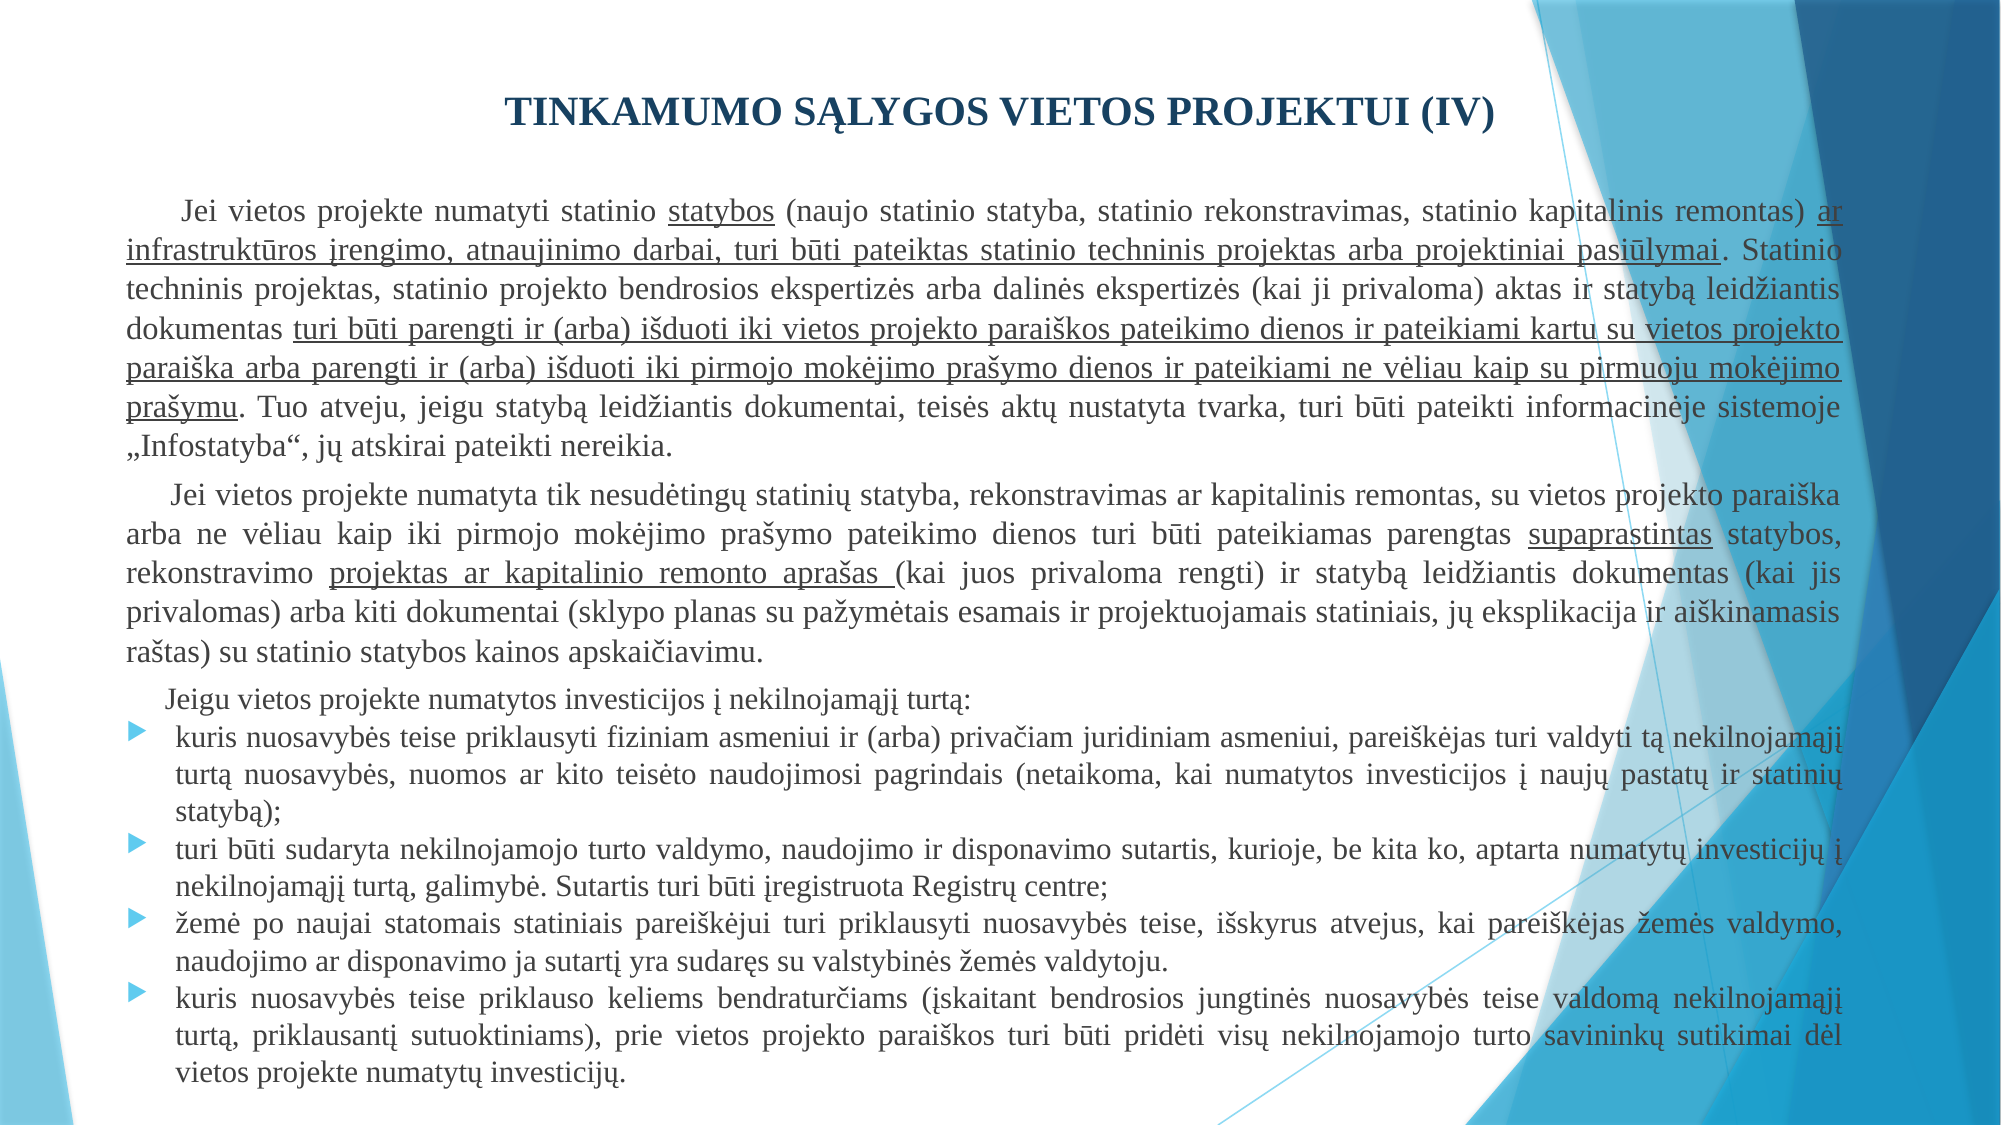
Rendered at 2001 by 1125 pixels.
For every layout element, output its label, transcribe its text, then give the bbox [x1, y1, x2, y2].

title TINKAMUMO SĄLYGOS VIETOS PROJEKTUI (IV) [294, 75, 1706, 167]
list Jei vietos projekte numatyti statinio statybos (naujo statinio statyba, statinio rekonstravimas, statinio kapitalinis remontas) ar infrastruktūros įrengimo, atnaujinimo darbai, turi būti pateiktas statinio techninis projektas arba projektiniai pasiūlymai. Statinio techninis projektas, statinio projekto bendrosios ekspertizės arba dalinės ekspertizės (kai ji privaloma) aktas ir statybą leidžiantis dokumentas turi būti parengti ir (arba) išduoti iki vietos projekto paraiškos pateikimo dienos ir pateikiami kartu su vietos projekto paraiška arba parengti ir (arba) išduoti iki pirmojo mokėjimo prašymo dienos ir pateikiami ne vėliau kaip su pirmuoju mokėjimo prašymu. Tuo atveju, jeigu statybą leidžiantis dokumentai, teisės aktų nustatyta tvarka, turi būti pateikti informacinėje sistemoje „Infostatyba“, jų atskirai pateikti nereikia. Jei vietos projekte numatyta tik nesudėtingų statinių statyba, rekonstravimas ar kapitalinis remontas, su vietos projekto paraiška arba ne vėliau kaip iki pirmojo mokėjimo prašymo pateikimo dienos turi būti pateikiamas parengtas supaprastintas statybos, rekonstravimo projektas ar kapitalinio remonto aprašas (kai juos privaloma rengti) ir statybą leidžiantis dokumentas (kai jis privalomas) arba kiti dokumentai (sklypo planas su pažymėtais esamais ir projektuojamais statiniais, jų eksplikacija ir aiškinamasis raštas) su statinio statybos kainos apskaičiavimu. Jeigu vietos projekte numatytos investicijos į nekilnojamąjį turtą: kuris nuosavybės teise priklausyti fiziniam asmeniui ir (arba) privačiam juridiniam asmeniui, pareiškėjas turi valdyti tą nekilnojamąjį turtą nuosavybės, nuomos ar kito teisėto naudojimosi pagrindais (netaikoma, kai numatytos investicijos į naujų pastatų ir statinių statybą); turi būti sudaryta nekilnojamojo turto valdymo, naudojimo ir disponavimo sutartis, kurioje, be kita ko, aptarta numatytų investicijų į nekilnojamąjį turtą, galimybė. Sutartis turi būti įregistruota Registrų centre; žemė po naujai statomais statiniais pareiškėjui turi priklausyti nuosavybės teise, išskyrus atvejus, kai pareiškėjas žemės valdymo, naudojimo ar disponavimo ja sutartį yra sudaręs su valstybinės žemės valdytoju. kuris nuosavybės teise priklauso keliems bendraturčiams (įskaitant bendrosios jungtinės nuosavybės teise valdomą nekilnojamąjį turtą, priklausantį sutuoktiniams), prie vietos projekto paraiškos turi būti pridėti visų nekilnojamojo turto savininkų sutikimai dėl vietos projekte numatytų investicijų. [111, 181, 1858, 1101]
